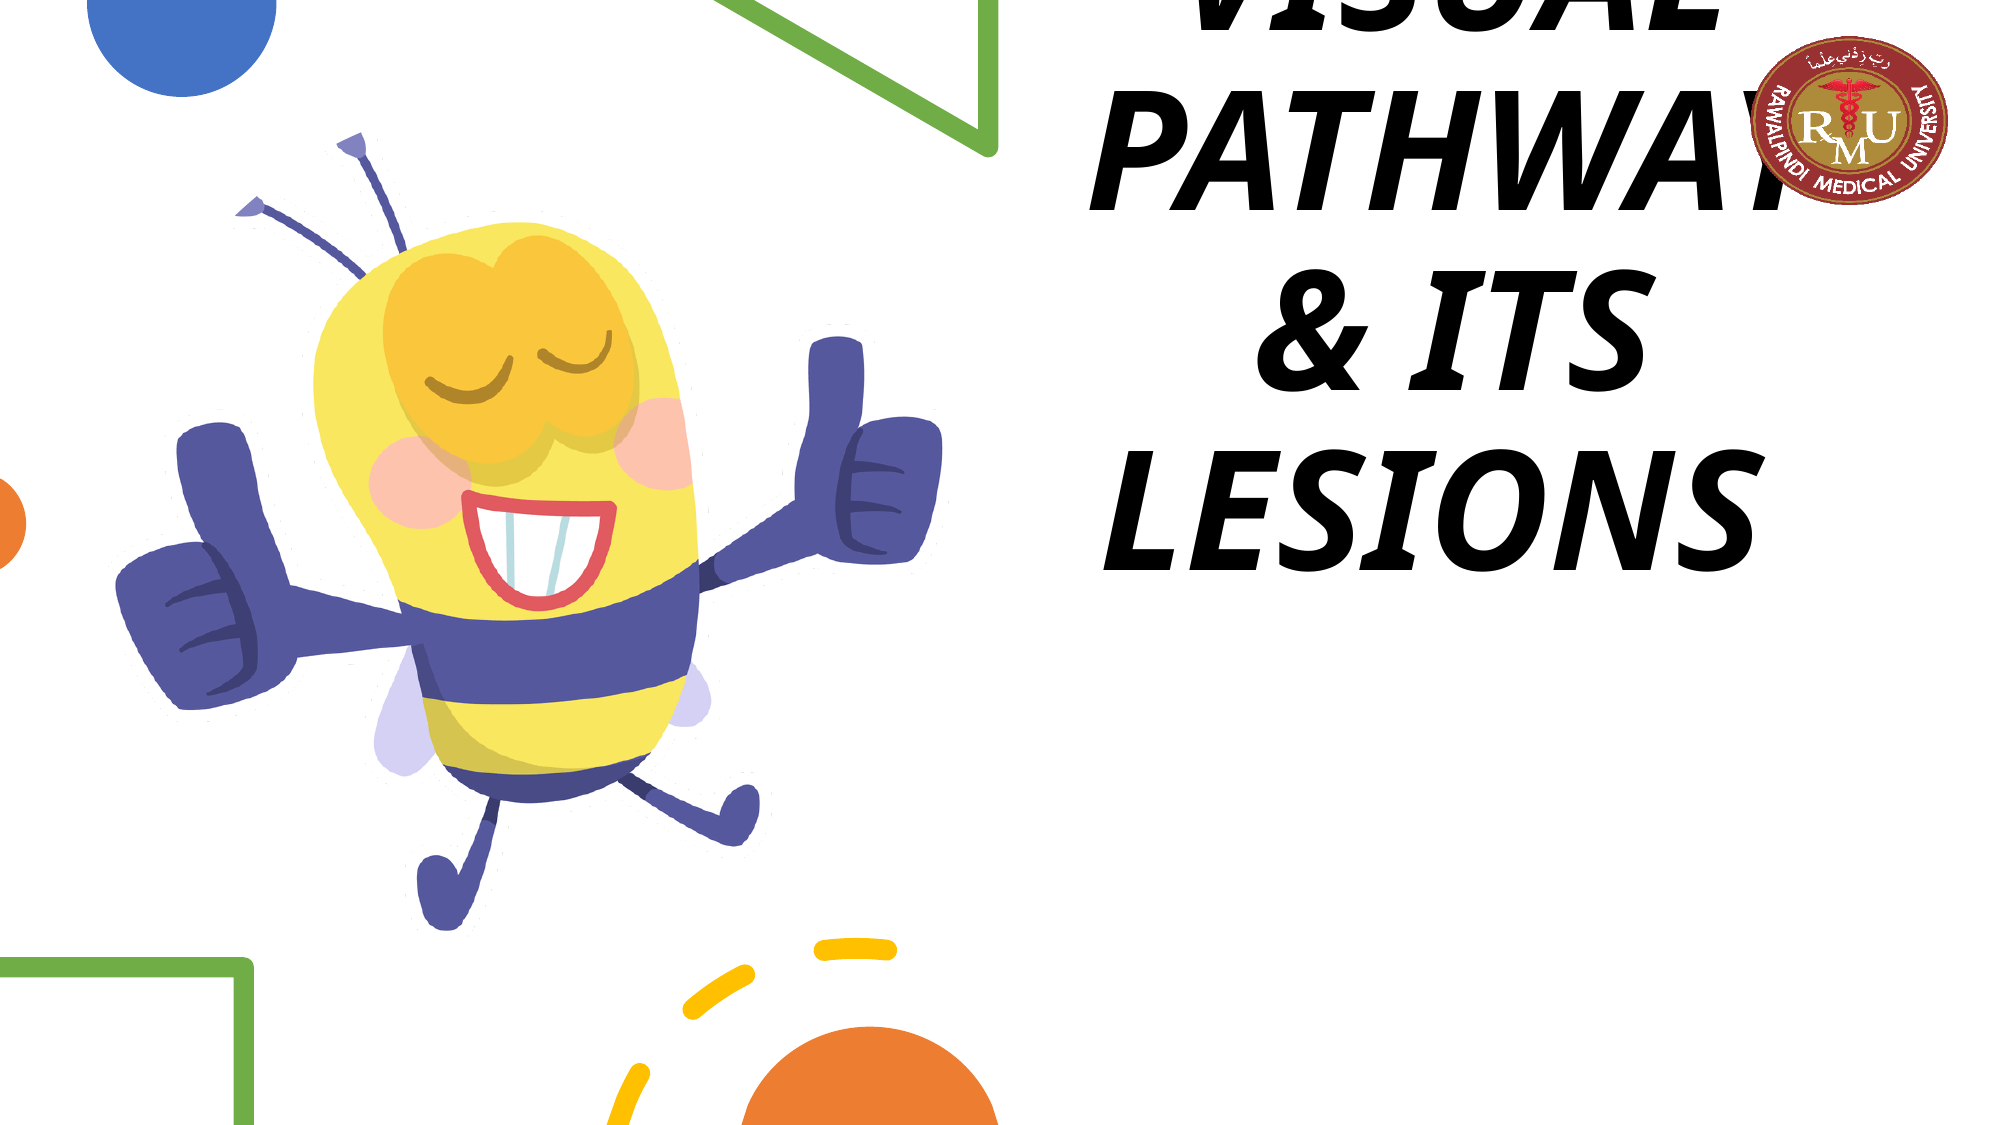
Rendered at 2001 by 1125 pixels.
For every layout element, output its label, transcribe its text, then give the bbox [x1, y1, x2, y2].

text_box [606, 1063, 651, 1125]
text_box [713, 0, 924, 98]
picture [103, 98, 954, 948]
text_box [954, 0, 999, 158]
text_box [0, 477, 28, 571]
text_box [740, 1025, 1000, 1125]
title VISUAL PATHWAY & ITS LESIONS [1016, 121, 1892, 615]
text_box [813, 948, 898, 961]
text_box [85, 0, 278, 98]
text_box [0, 957, 254, 1125]
text_box [682, 964, 756, 1020]
picture [1739, 35, 1949, 205]
text_box [0, 0, 2000, 1125]
